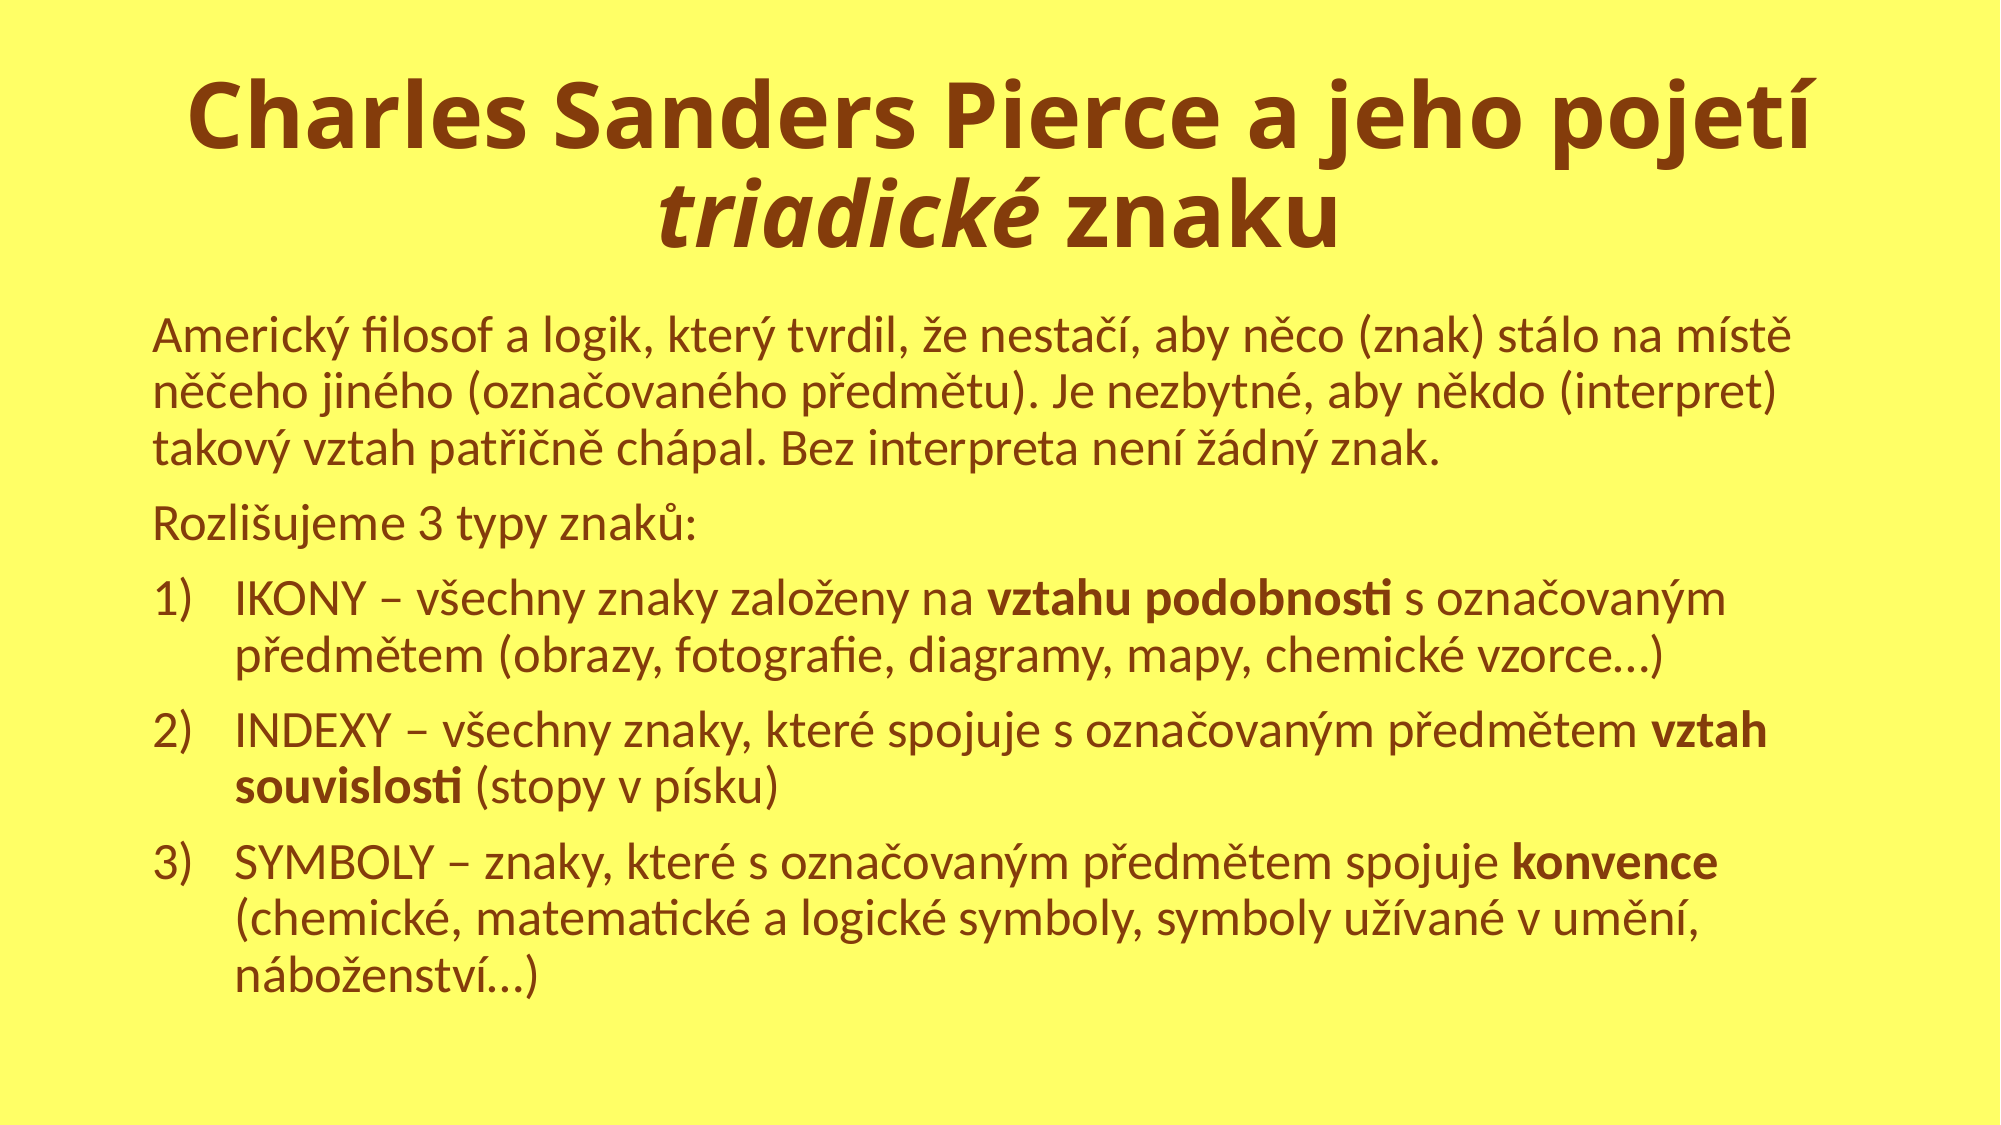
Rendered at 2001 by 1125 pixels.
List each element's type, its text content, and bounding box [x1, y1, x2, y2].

title Charles Sanders Pierce a jeho pojetí triadické znaku [137, 59, 1863, 278]
list Americký filosof a logik, který tvrdil, že nestačí, aby něco (znak) stálo na místě něčeho jiného (označovaného předmětu). Je nezbytné, aby někdo (interpret) takový vztah patřičně chápal. Bez interpreta není žádný znak. Rozlišujeme 3 typy znaků: IKONY – všechny znaky založeny na vztahu podobnosti s označovaným předmětem (obrazy, fotografie, diagramy, mapy, chemické vzorce…) INDEXY – všechny znaky, které spojuje s označovaným předmětem vztah souvislosti (stopy v písku) SYMBOLY – znaky, které s označovaným předmětem spojuje konvence (chemické, matematické a logické symboly, symboly užívané v umění, náboženství…) [137, 299, 1863, 1014]
